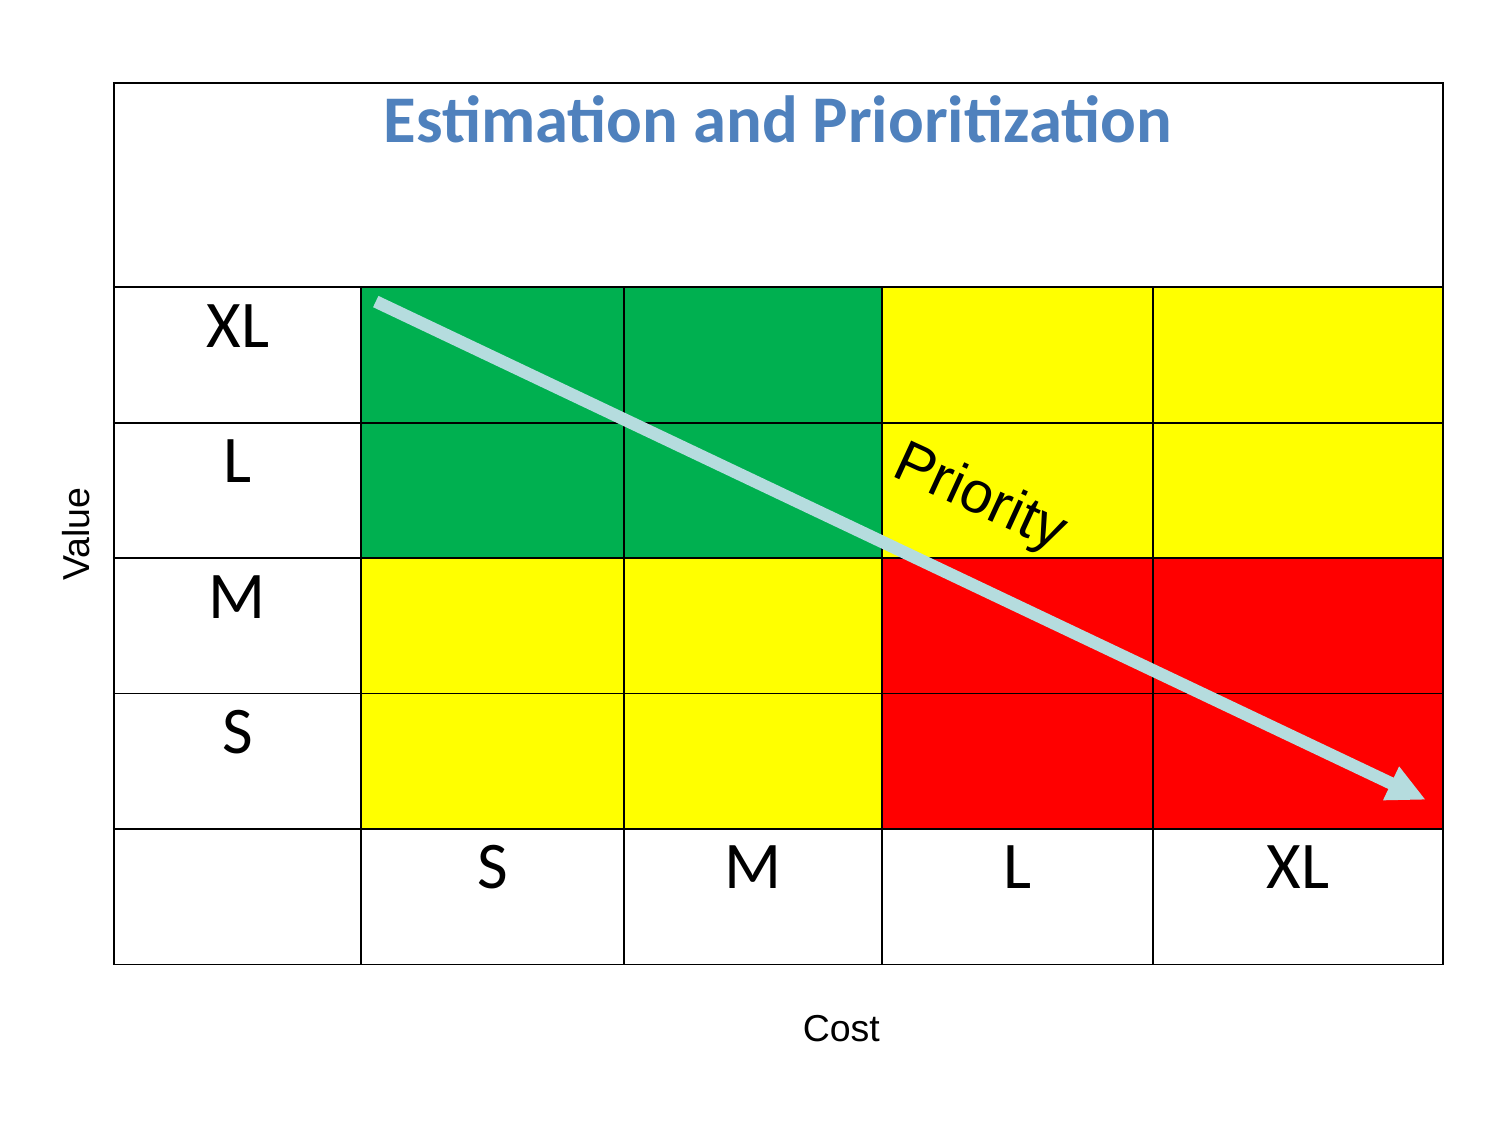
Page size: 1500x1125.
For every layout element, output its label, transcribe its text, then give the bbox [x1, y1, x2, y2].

table_cell [1154, 288, 1442, 422]
table_header Estimation and Prioritization [115, 84, 1442, 286]
table_cell XL [115, 288, 360, 422]
table_cell [625, 288, 881, 299]
text_box Cost [510, 997, 1173, 1057]
table_cell M [115, 559, 360, 693]
table_cell [883, 288, 1152, 299]
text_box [375, 301, 1426, 800]
table_cell L [883, 830, 1152, 964]
table_cell [362, 288, 623, 422]
table_cell S [115, 694, 360, 828]
table_cell XL [1154, 830, 1442, 964]
table_cell [625, 808, 881, 828]
table_cell [362, 559, 370, 693]
table_cell [1430, 424, 1442, 557]
table_cell S [362, 830, 623, 964]
table_cell [1154, 694, 1442, 828]
table_cell [362, 694, 623, 828]
table_cell [883, 808, 1152, 828]
table_cell M [625, 830, 881, 964]
table_cell L [115, 424, 360, 557]
table_cell [362, 424, 370, 557]
table_cell [115, 830, 360, 964]
text_box Value [44, 203, 104, 865]
table_cell [1430, 559, 1442, 693]
